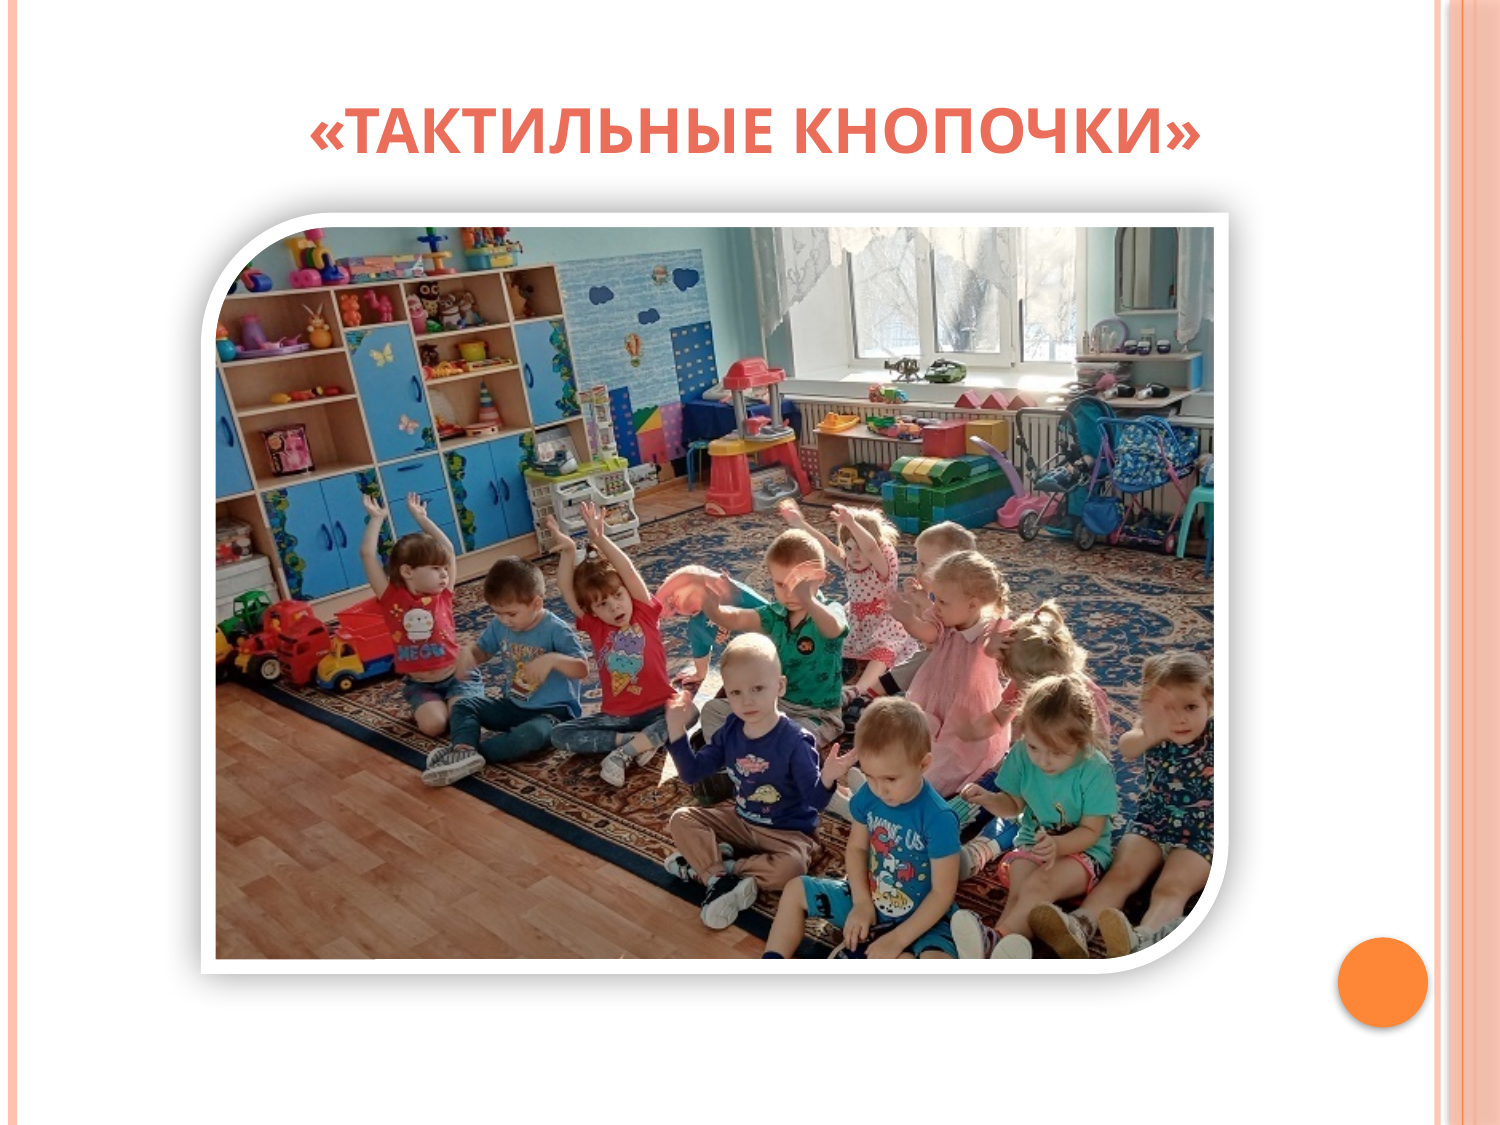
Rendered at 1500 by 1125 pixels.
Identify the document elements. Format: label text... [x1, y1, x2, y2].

title «тактильные кнопочки» [135, 30, 1361, 174]
picture [207, 219, 1222, 968]
